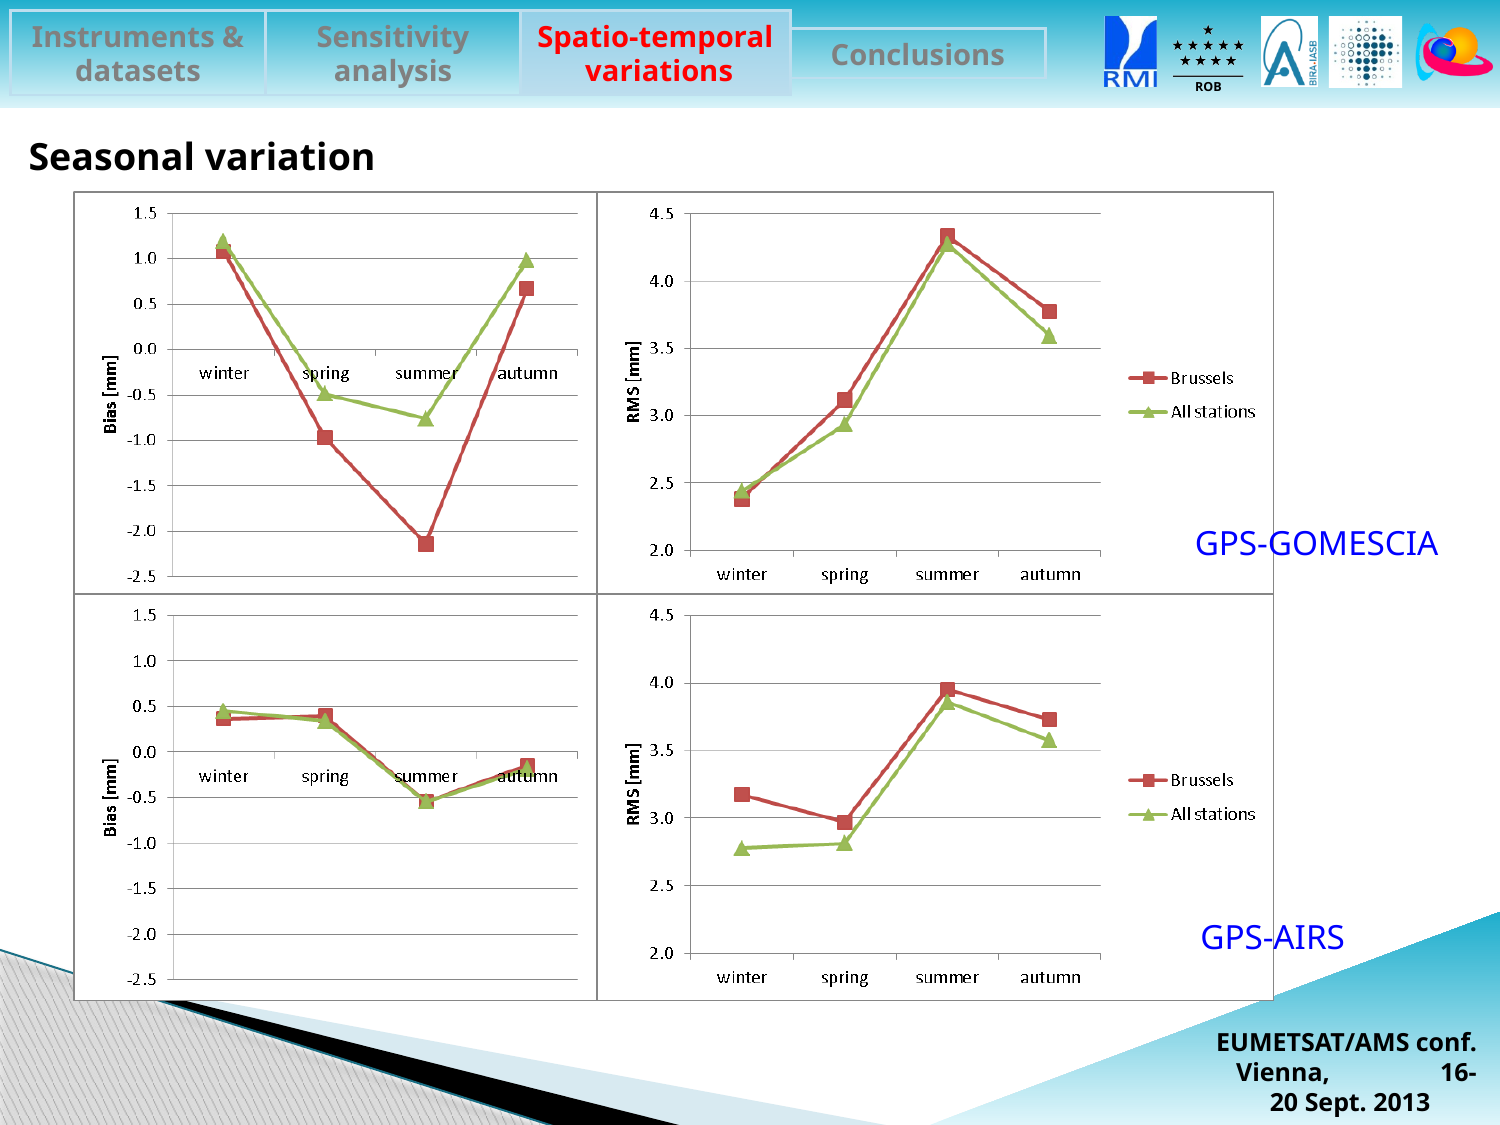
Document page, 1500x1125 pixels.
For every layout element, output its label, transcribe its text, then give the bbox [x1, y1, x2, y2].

text_box Seasonal variation [13, 125, 391, 186]
text_box Instruments & datasets [10, 10, 265, 96]
text_box EUMETSAT/AMS conf. Vienna, 16-20 Sept. 2013 [926, 907, 1500, 1125]
text_box GPS-GOMESCIA [1279, 515, 1454, 570]
text_box Conclusions [791, 28, 1046, 79]
text_box Sensitivity analysis [265, 10, 520, 96]
picture [72, 190, 1275, 1002]
text_box GPS-AIRS [1279, 908, 1360, 964]
text_box [0, 0, 1500, 108]
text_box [1104, 15, 1495, 103]
text_box Spatio-temporal variations [520, 10, 791, 96]
